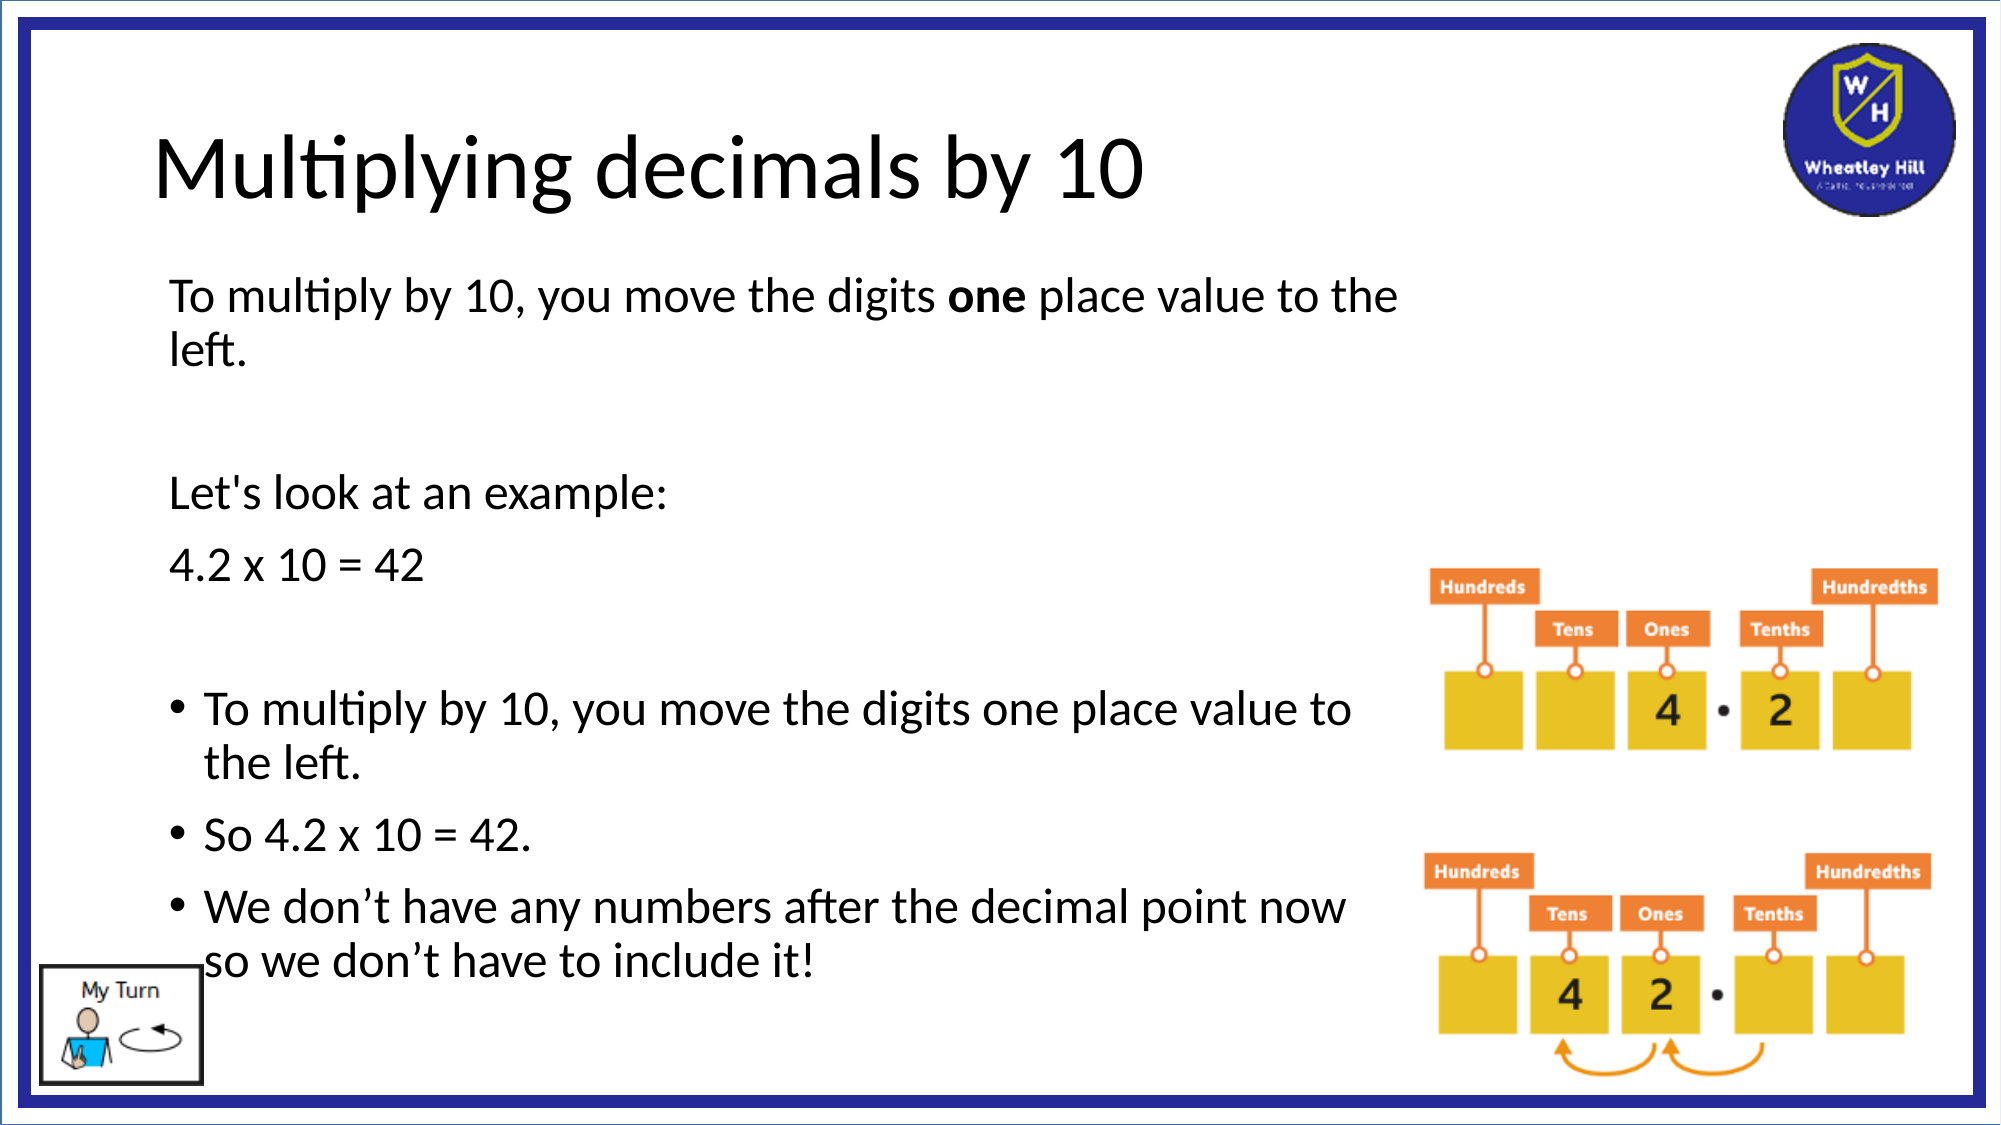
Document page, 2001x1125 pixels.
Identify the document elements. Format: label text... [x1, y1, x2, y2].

title Multiplying decimals by 10 [137, 59, 1863, 278]
picture [0, 0, 2001, 1125]
list To multiply by 10, you move the digits one place value to the left. Let's look at an example: 4.2 x 10 = 42 To multiply by 10, you move the digits one place value to the left. So 4.2 x 10 = 42. We don’t have any numbers after the decimal point now so we don’t have to include it! [154, 261, 1418, 1003]
